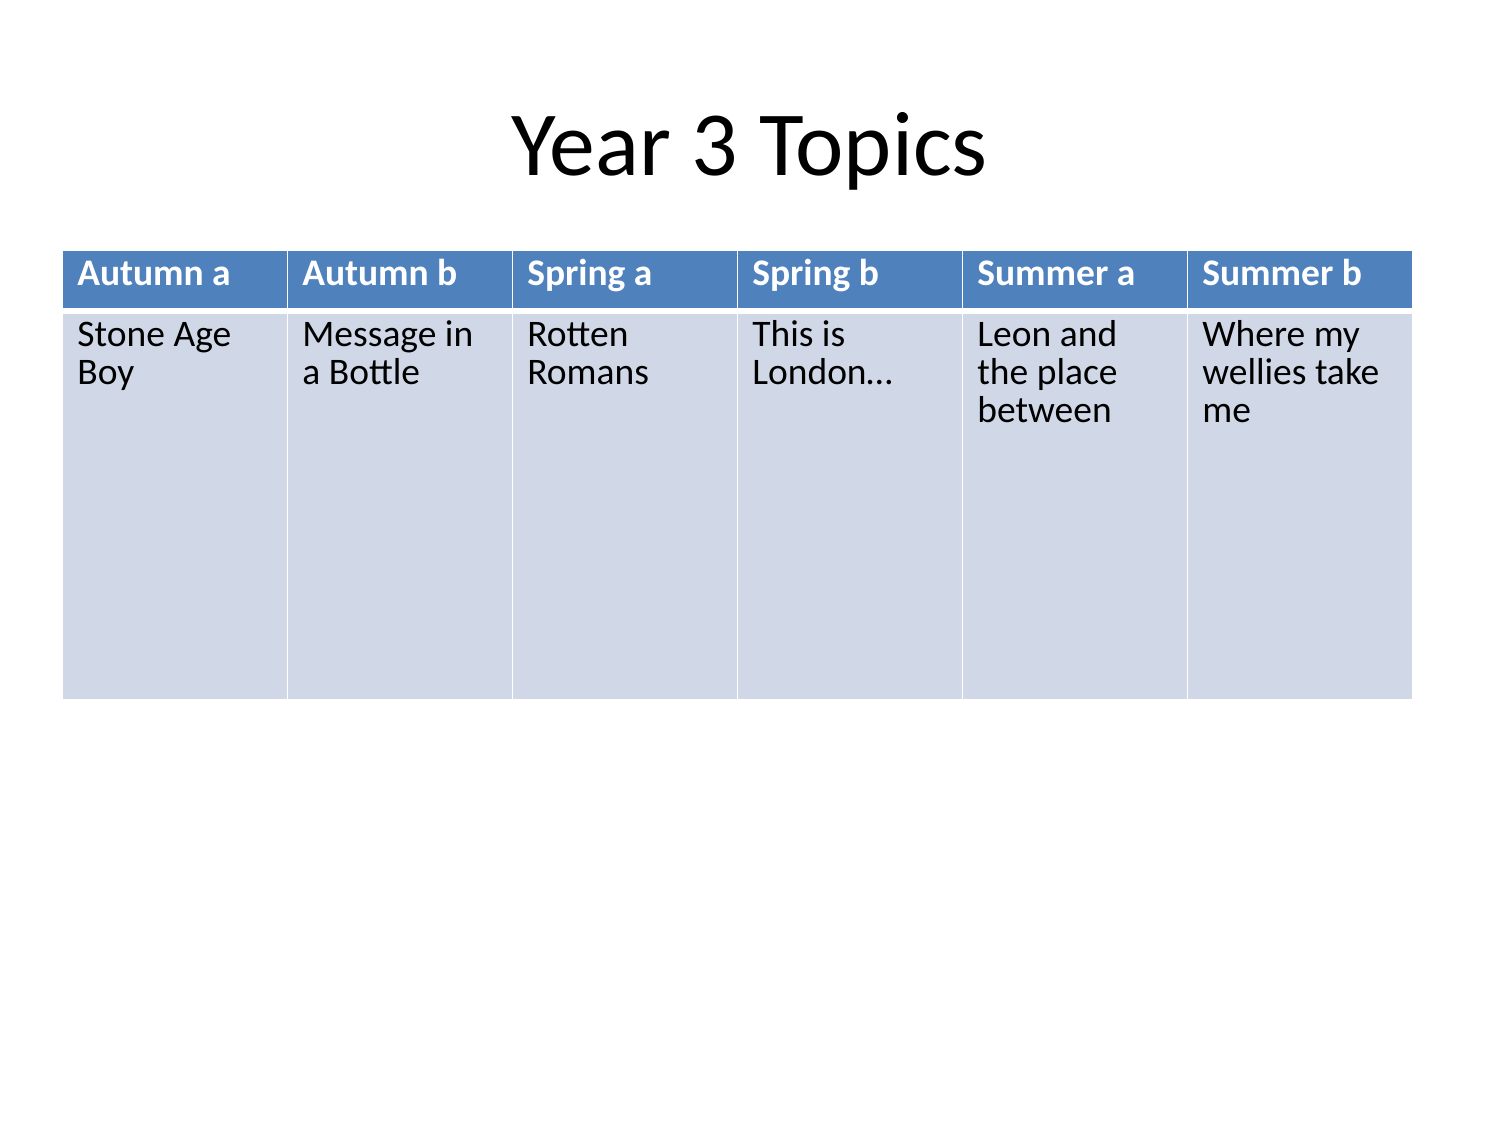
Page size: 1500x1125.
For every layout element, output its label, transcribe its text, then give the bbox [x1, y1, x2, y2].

table_cell Stone Age Boy [63, 314, 287, 699]
table_header Summer b [1188, 251, 1412, 308]
table_header Autumn a [63, 251, 287, 308]
table_cell This is London… [738, 314, 962, 699]
table_header Summer a [963, 251, 1187, 308]
table_header Spring a [513, 251, 737, 308]
table_header Autumn b [288, 251, 512, 308]
table_cell Message in a Bottle [288, 314, 512, 699]
table_cell Where my wellies take me [1188, 314, 1412, 699]
table_cell Leon and the place between [963, 314, 1187, 699]
table_cell Rotten Romans [513, 314, 737, 699]
table_header Spring b [738, 251, 962, 308]
title Year 3 Topics [75, 45, 1425, 233]
